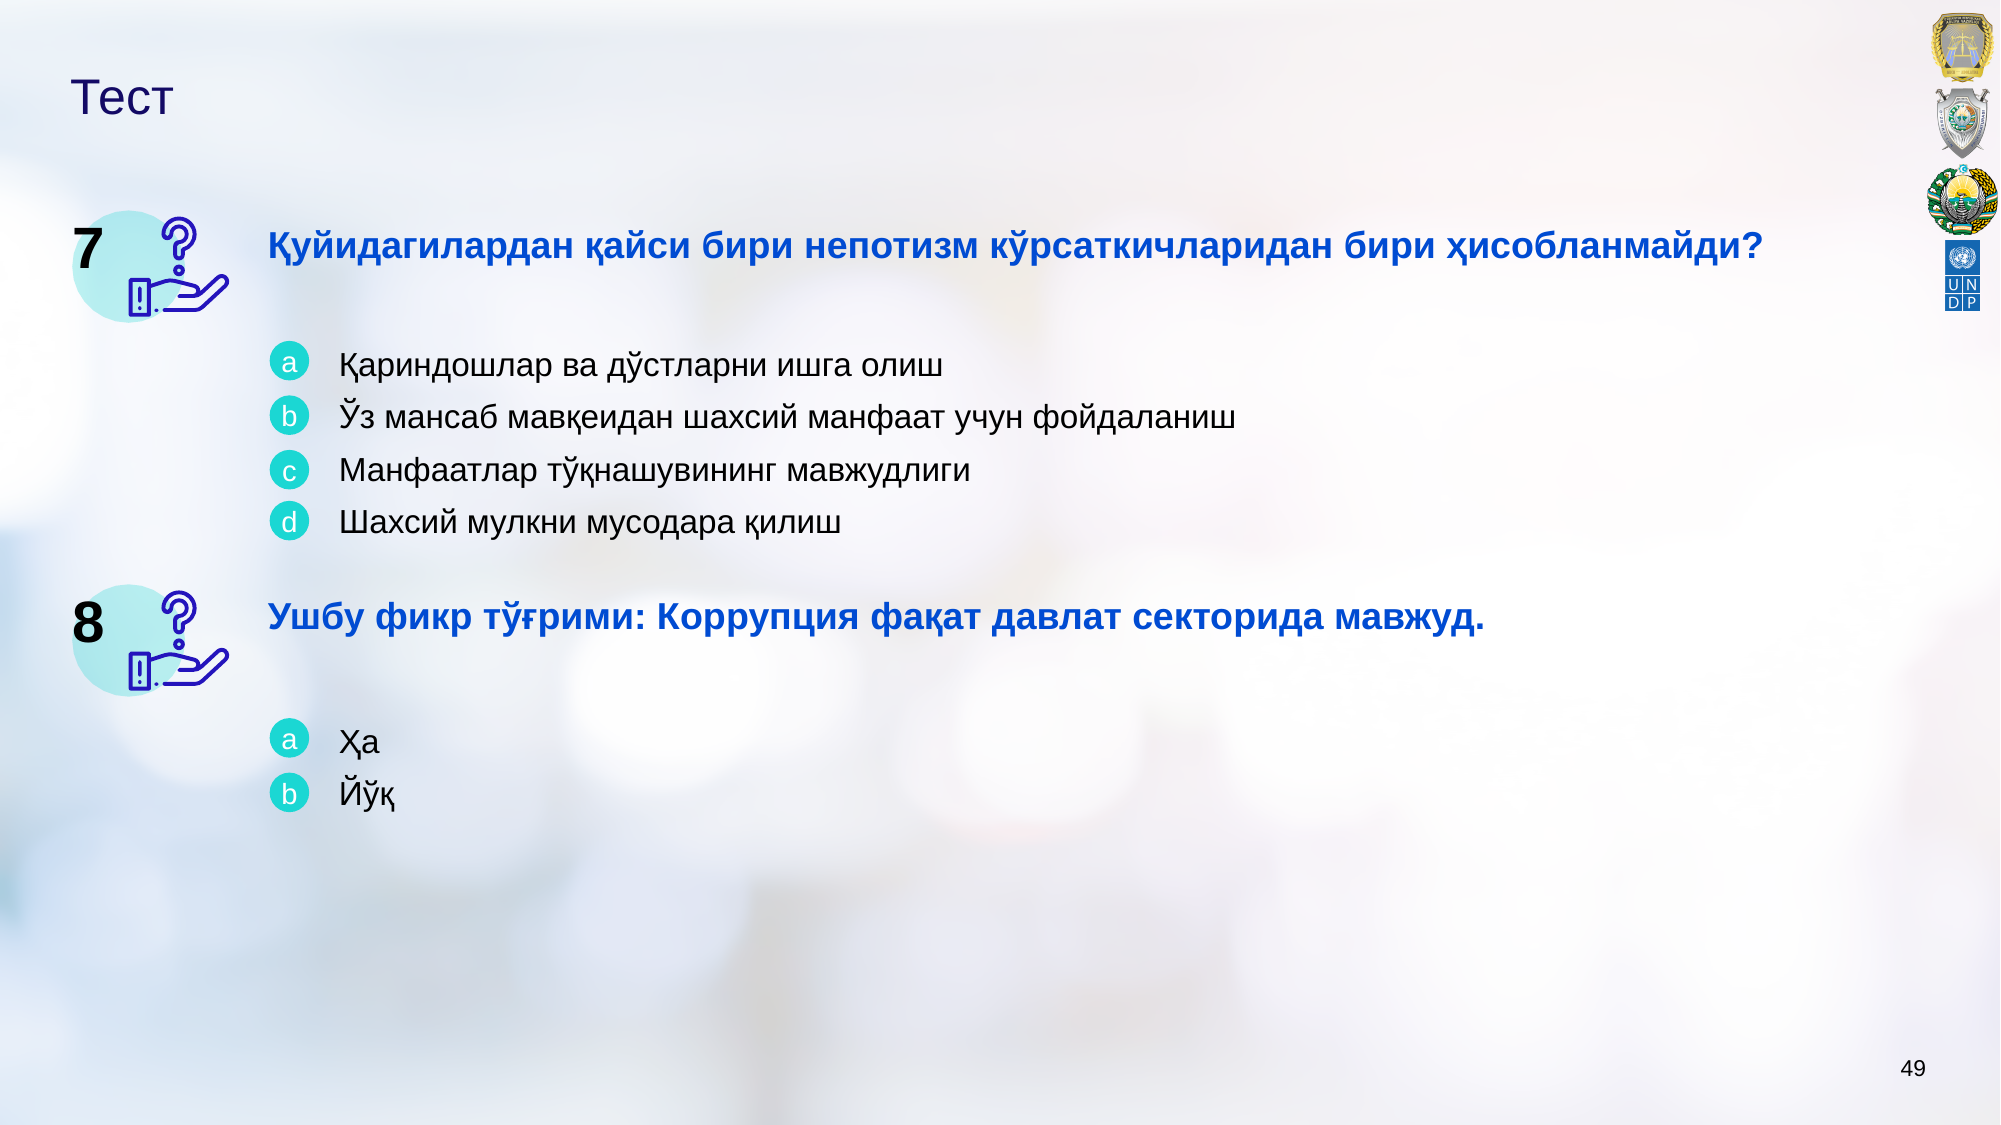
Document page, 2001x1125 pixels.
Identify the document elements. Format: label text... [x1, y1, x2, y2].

text_box b [268, 771, 311, 814]
text_box Ушбу фикр тўғрими: Коррупция фақат давлат секторида мавжуд. [253, 584, 1928, 644]
title Тест [70, 71, 1863, 144]
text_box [128, 216, 230, 317]
text_box Қариндошлар ва дўстларни ишга олиш Ўз мансаб мавқеидан шахсий манфаат учун фойдаланиш Манфаатлар тўқнашувининг мавжудлиги Шахсий мулкни мусодара қилиш [339, 342, 1928, 541]
picture [1945, 240, 1980, 311]
picture [1930, 12, 1995, 83]
picture [1935, 88, 1990, 159]
picture [1927, 164, 1998, 235]
text_box a [268, 717, 311, 759]
text_box Ҳа Йўқ [339, 720, 1928, 813]
text_box 8 [72, 584, 154, 697]
text_box 7 [72, 210, 154, 323]
text_box Қуйидагилардан қайси бири непотизм кўрсаткичларидан бири ҳисобланмайди? [253, 213, 1928, 274]
text_box c [268, 448, 311, 491]
text_box a [268, 339, 311, 382]
text_box d [268, 499, 311, 542]
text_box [128, 590, 230, 691]
text_box 02 [0, 0, 2000, 1125]
text_box b [268, 394, 311, 436]
